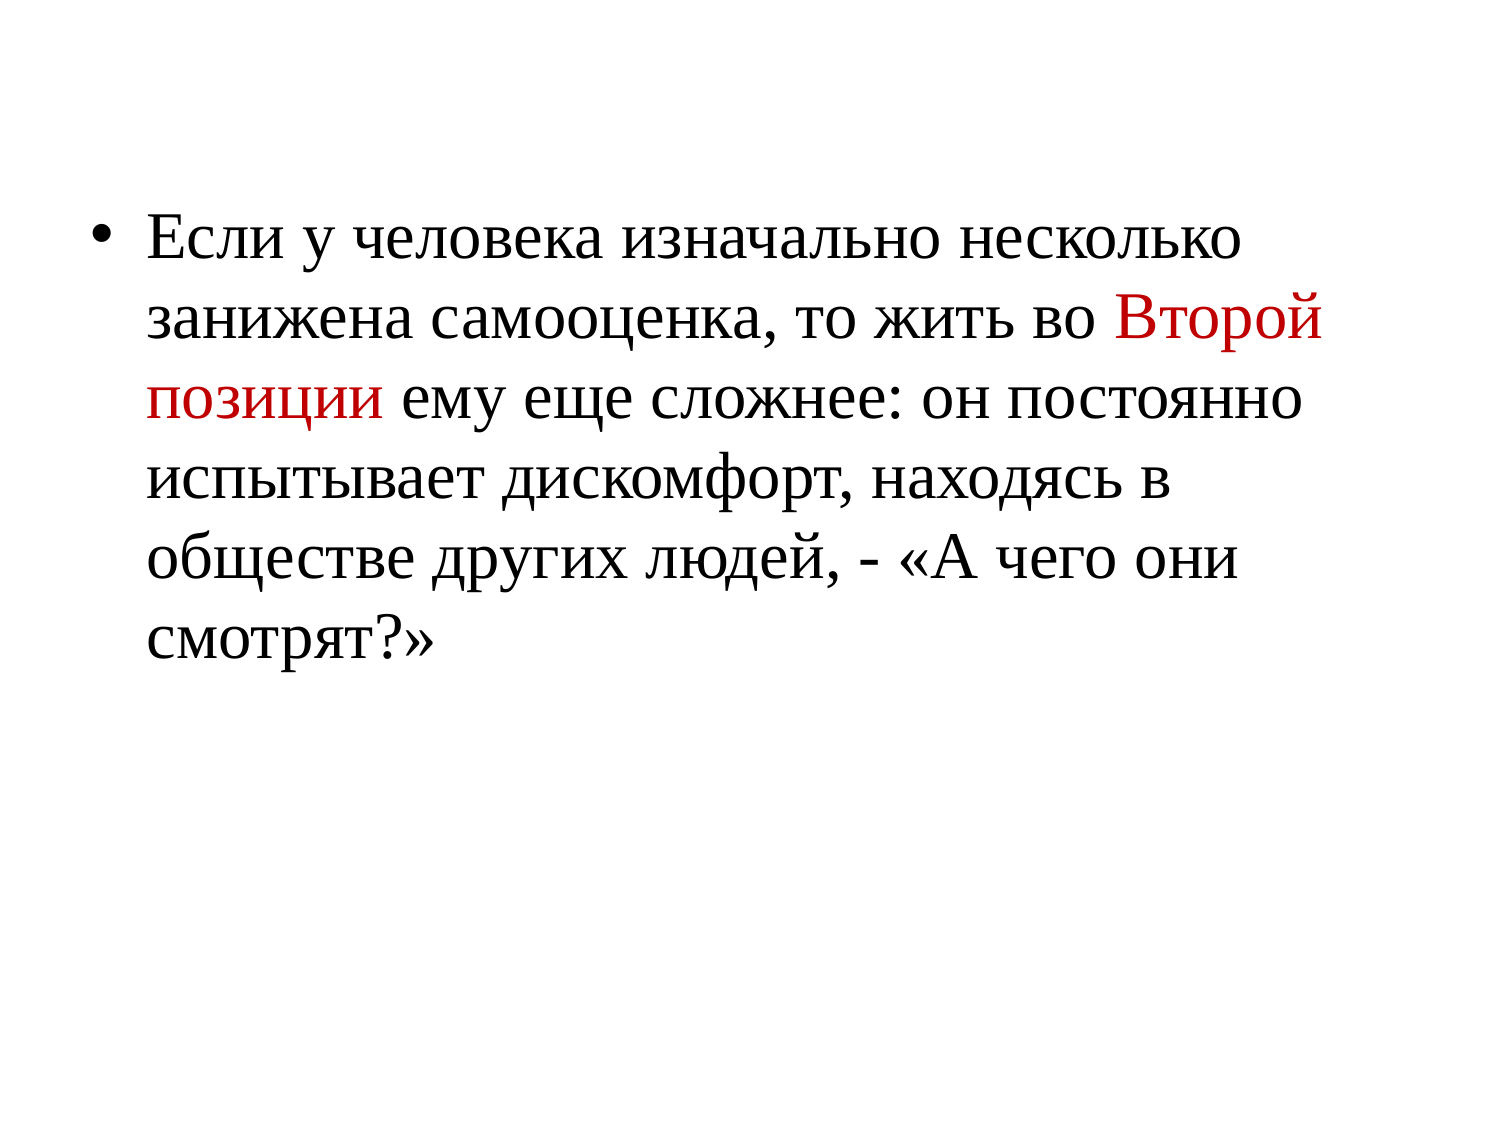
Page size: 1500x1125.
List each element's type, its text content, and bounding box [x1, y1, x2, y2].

list Если у человека изначально несколько занижена самооценка, то жить во Второй позиции ему еще сложнее: он постоянно испытывает дискомфорт, находясь в обществе других людей, - «А чего они смотрят?» [75, 184, 1425, 1005]
